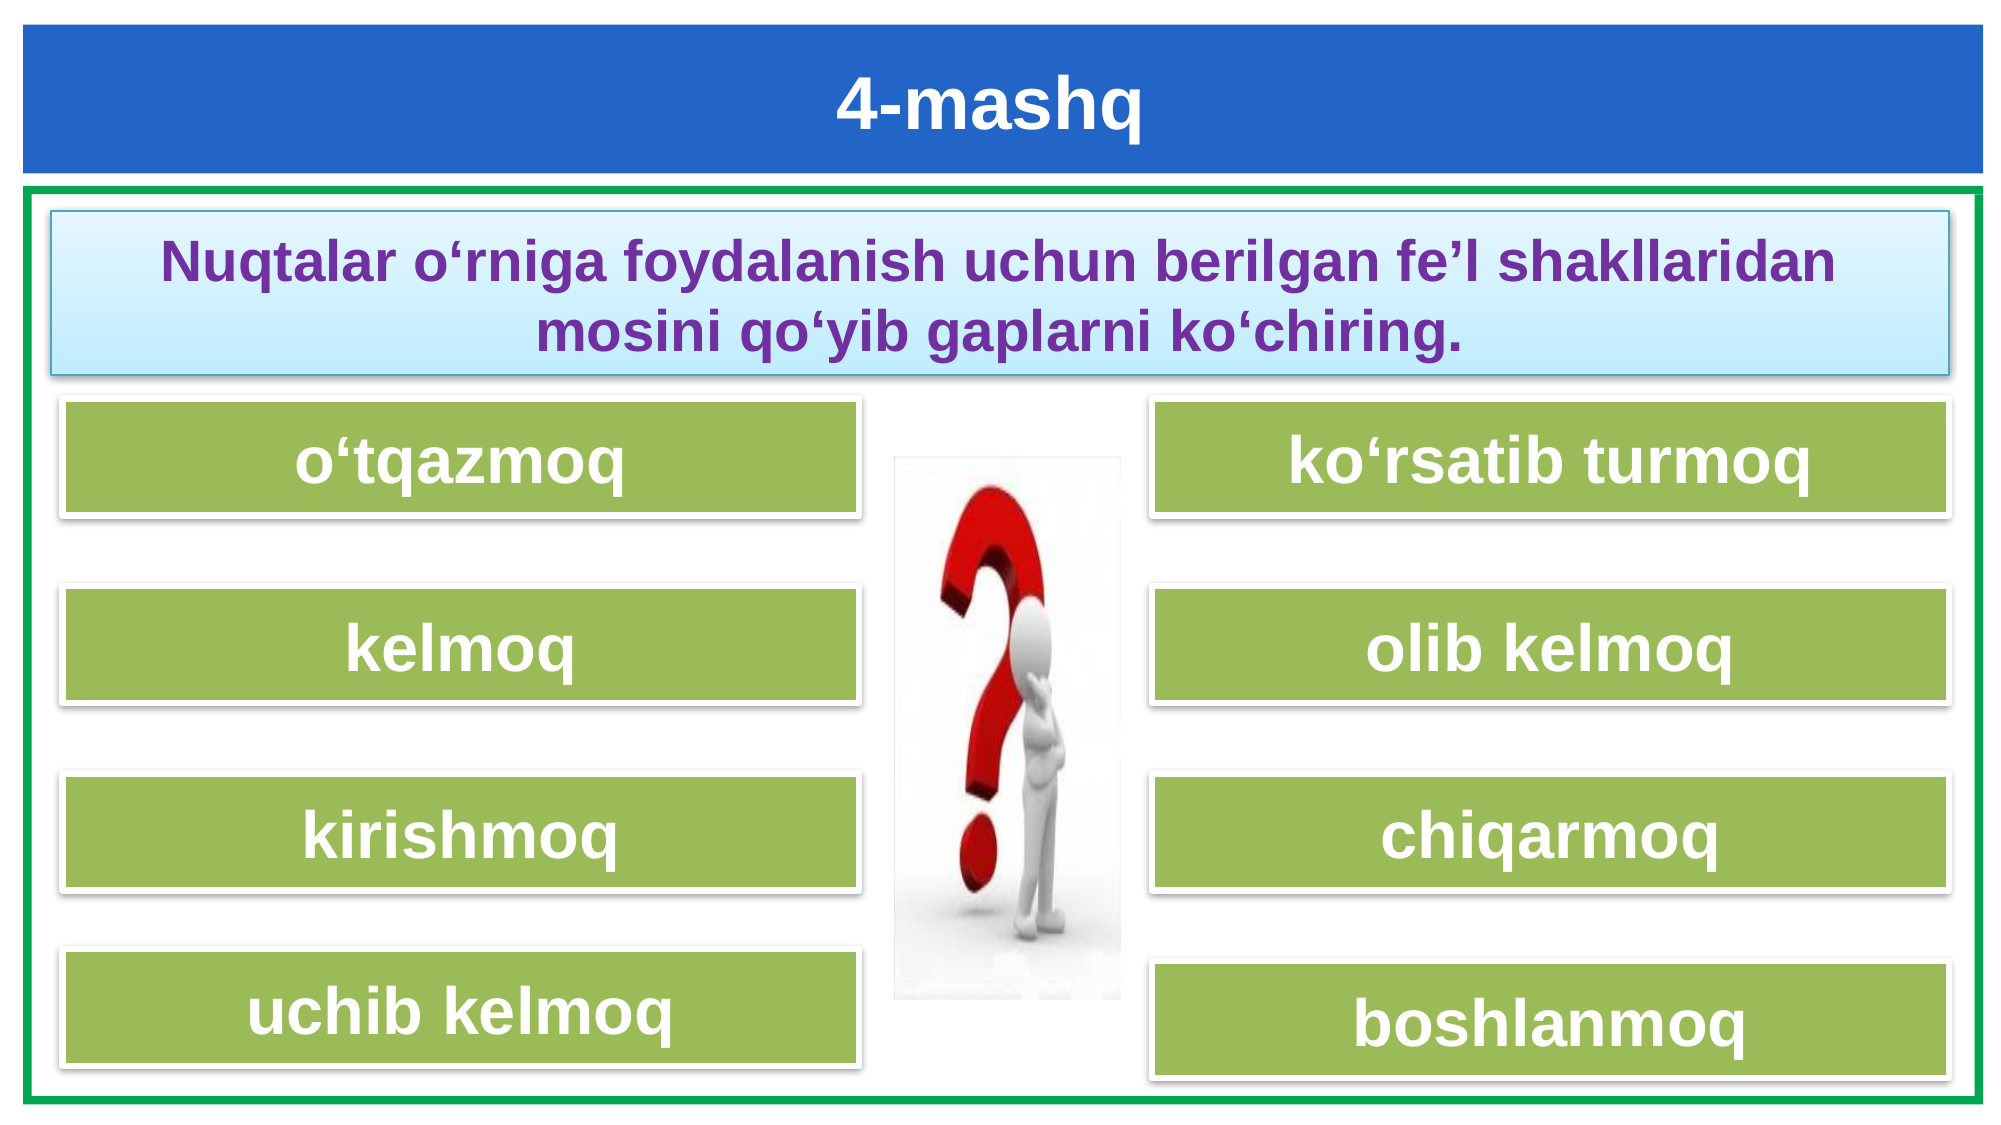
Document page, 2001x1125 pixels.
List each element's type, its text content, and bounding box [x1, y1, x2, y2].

picture [894, 456, 1122, 1001]
text_box kelmoq [59, 583, 862, 706]
text_box chiqarmoq [1149, 770, 1952, 894]
text_box 4-mashq [125, 52, 1878, 163]
text_box ko‘rsatib turmoq [1149, 395, 1952, 519]
text_box kirishmoq [59, 770, 862, 894]
text_box Nuqtalar o‘rniga foydalanish uchun berilgan fe’l shakllaridan mosini qo‘yib gaplarni ko‘chiring. [50, 210, 1950, 376]
text_box olib kelmoq [1149, 583, 1952, 706]
text_box o‘tqazmoq [59, 395, 862, 519]
text_box boshlanmoq [1149, 958, 1952, 1081]
text_box uchib kelmoq [59, 946, 862, 1069]
